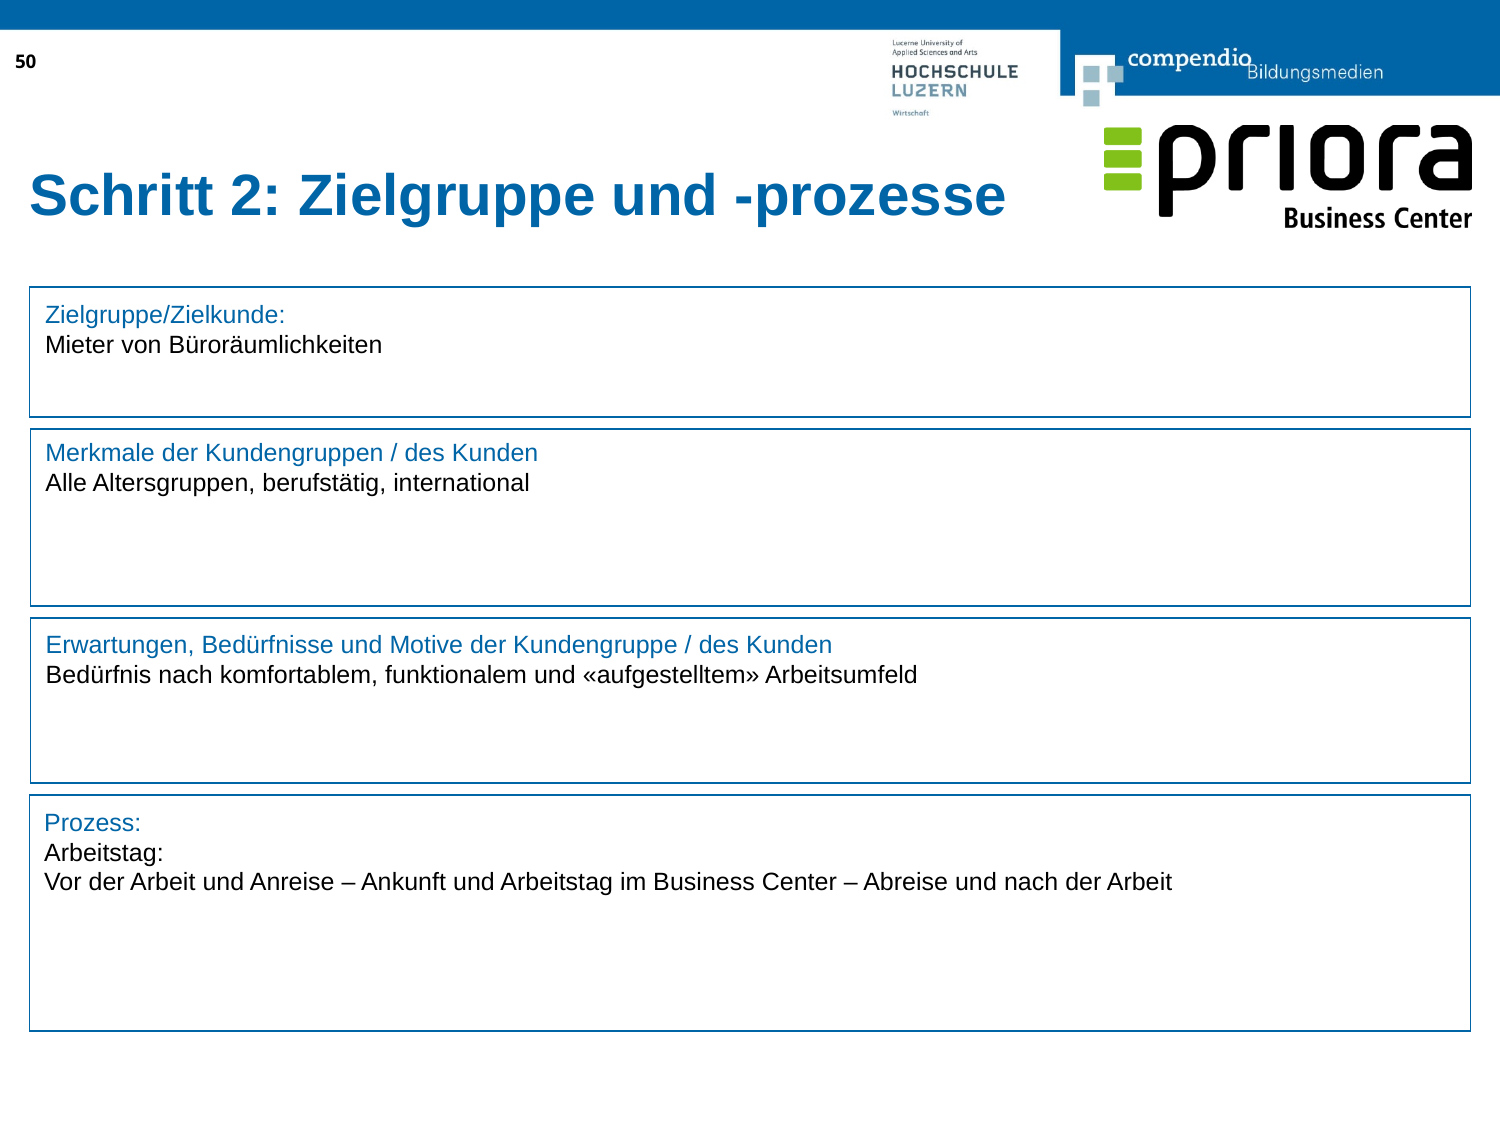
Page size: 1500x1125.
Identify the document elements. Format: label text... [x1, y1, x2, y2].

text_box Zielgruppe/Zielkunde: Mieter von Büroräumlichkeiten [30, 290, 399, 366]
text_box [30, 428, 1471, 607]
text_box [29, 794, 1471, 1032]
text_box Erwartungen, Bedürfnisse und Motive der Kundengruppe / des Kunden Bedürfnis nach komfortablem, funktionalem und «aufgestelltem» Arbeitsumfeld [30, 621, 1140, 697]
text_box [30, 617, 1471, 784]
text_box Prozess: Arbeitstag: Vor der Arbeit und Anreise – Ankunft und Arbeitstag im Business Center – Abreise und nach der Arbeit [29, 798, 1270, 934]
picture [0, 0, 1500, 1061]
slide_number 50 [0, 42, 119, 114]
title Schritt 2: Zielgruppe und -prozesse [29, 157, 1471, 244]
text_box [29, 287, 1471, 417]
text_box Merkmale der Kundengruppen / des Kunden Alle Altersgruppen, berufstätig, international [30, 428, 1224, 504]
